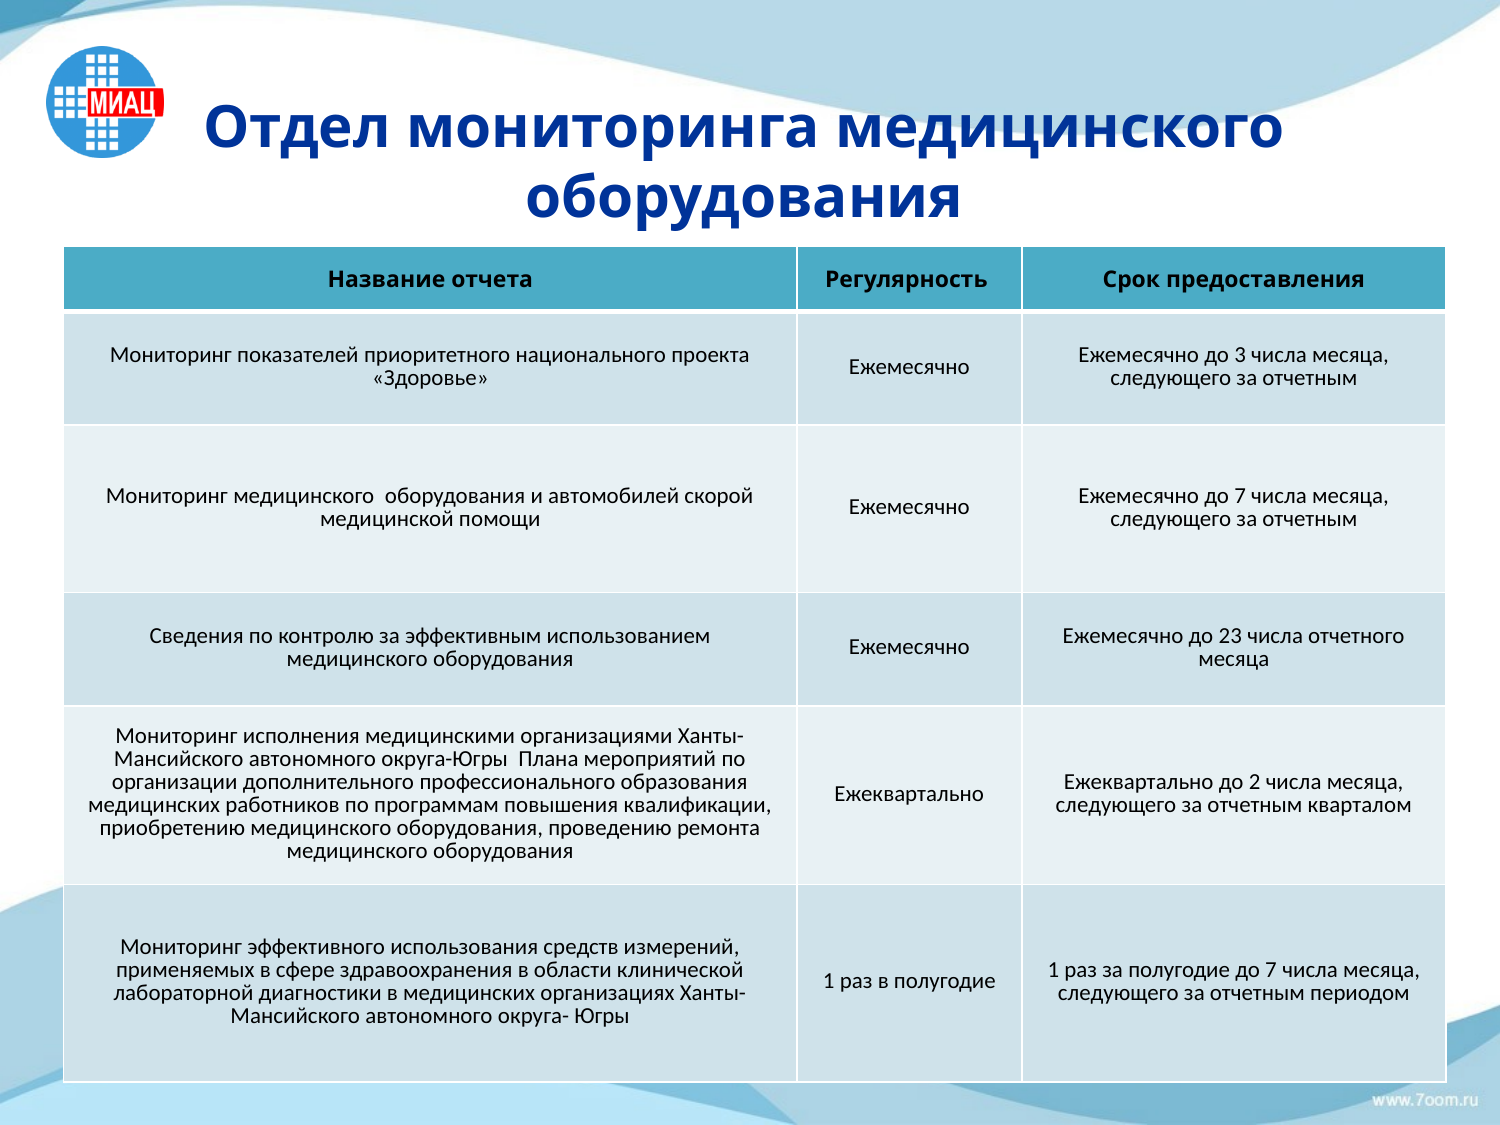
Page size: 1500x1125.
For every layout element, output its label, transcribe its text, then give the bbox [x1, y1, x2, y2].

table_cell Ежемесячно [798, 593, 1021, 705]
table_cell 1 раз в полугодие [798, 885, 1021, 1081]
table_cell Мониторинг исполнения медицинскими организациями Ханты-Мансийского автономного округа-Югры Плана мероприятий по организации дополнительного профессионального образования медицинских работников по программам повышения квалификации, приобретению медицинского оборудования, проведению ремонта медицинского оборудования [64, 707, 796, 884]
table_cell Ежемесячно до 23 числа отчетного месяца [1023, 593, 1445, 705]
table_cell Ежеквартально [798, 707, 1021, 884]
table_header Регулярность [798, 247, 1021, 309]
picture [0, 0, 1500, 1125]
table_header Название отчета [64, 247, 796, 309]
table_cell Ежемесячно до 3 числа месяца, следующего за отчетным [1023, 314, 1445, 424]
text_box Отдел мониторинга медицинского оборудования [164, 81, 1325, 237]
table_cell Мониторинг медицинского оборудования и автомобилей скорой медицинской помощи [64, 426, 796, 592]
table_cell Ежемесячно до 7 числа месяца, следующего за отчетным [1023, 426, 1445, 592]
text_box [82, 187, 1442, 245]
table_cell Сведения по контролю за эффективным использованием медицинского оборудования [64, 593, 796, 705]
table_cell Ежемесячно [798, 426, 1021, 592]
table_cell Мониторинг эффективного использования средств измерений, применяемых в сфере здравоохранения в области клинической лабораторной диагностики в медицинских организациях Ханты-Мансийского автономного округа- Югры [64, 885, 796, 1081]
table_cell 1 раз за полугодие до 7 числа месяца, следующего за отчетным периодом [1023, 885, 1445, 1081]
table_header Срок предоставления [1023, 247, 1445, 309]
table_cell Ежеквартально до 2 числа месяца, следующего за отчетным кварталом [1023, 707, 1445, 884]
table_cell Ежемесячно [798, 314, 1021, 424]
table_cell Мониторинг показателей приоритетного национального проекта «Здоровье» [64, 314, 796, 424]
